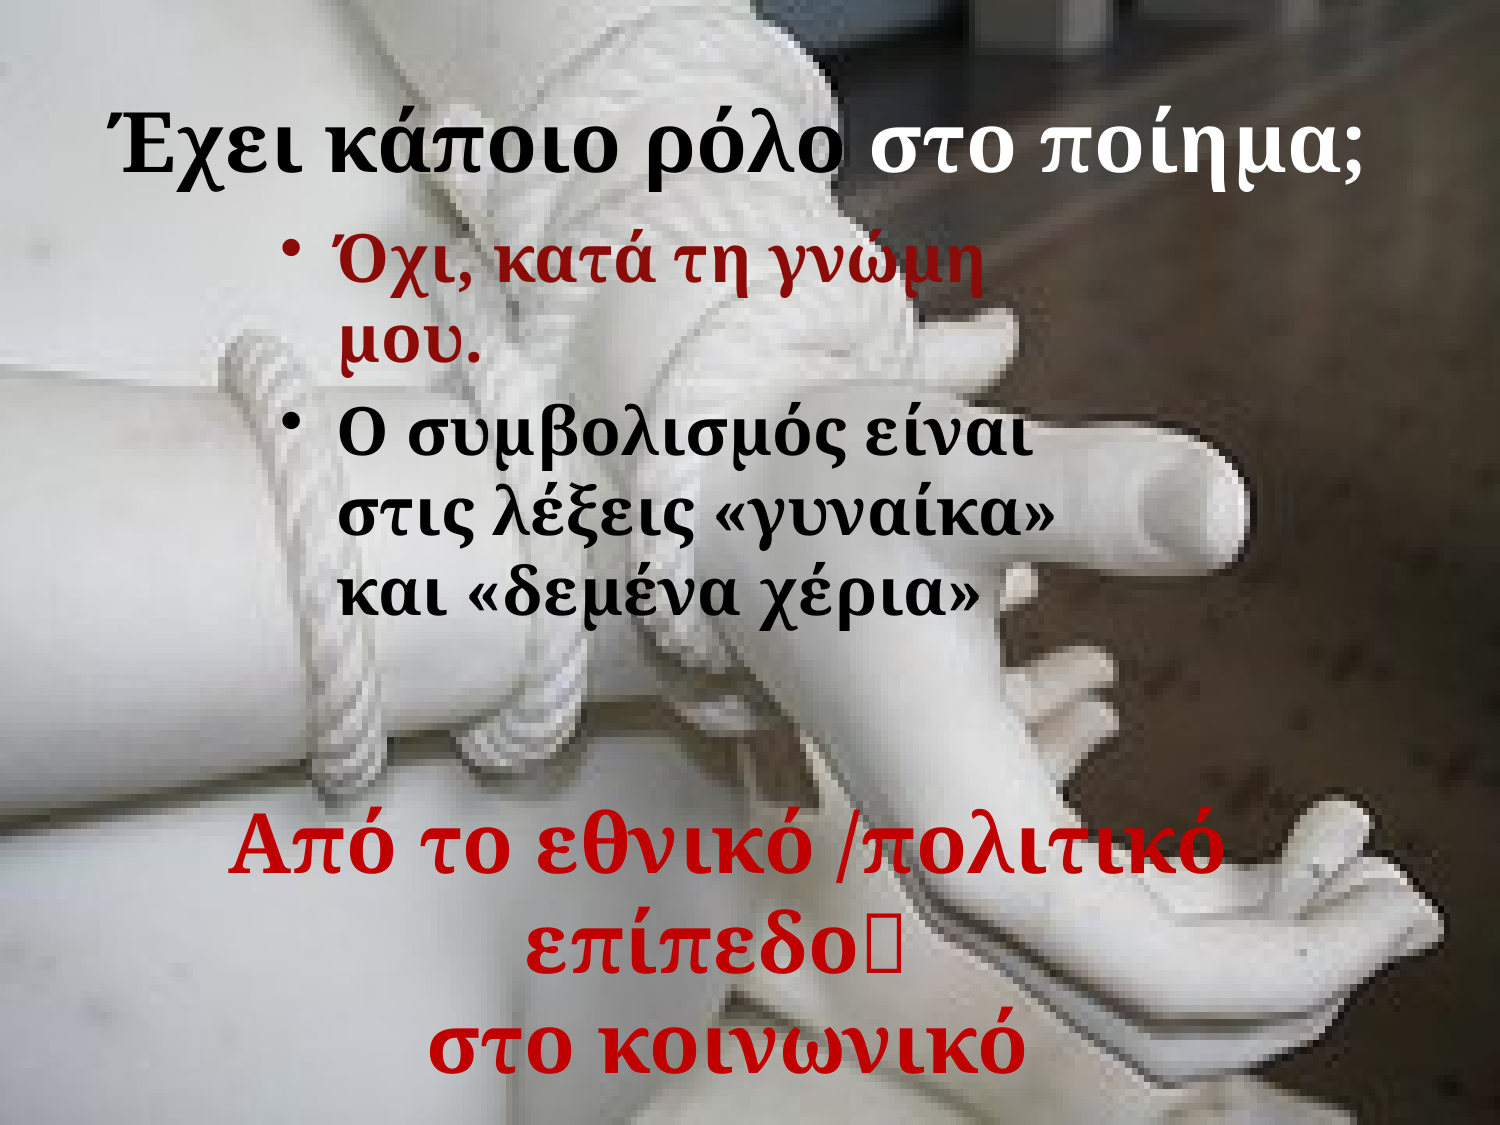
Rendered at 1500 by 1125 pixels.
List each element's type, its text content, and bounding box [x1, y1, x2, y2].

text_box Από το εθνικό /πολιτικό επίπεδο στο κοινωνικό [53, 846, 1403, 1034]
title Έχει κάποιο ρόλο στο ποίημα; [74, 44, 1426, 233]
picture [0, 0, 1500, 1125]
list Όχι, κατά τη γνώμη μου. Ο συμβολισμός είναι στις λέξεις «γυναίκα» και «δεμένα χέρια» [265, 207, 1105, 571]
